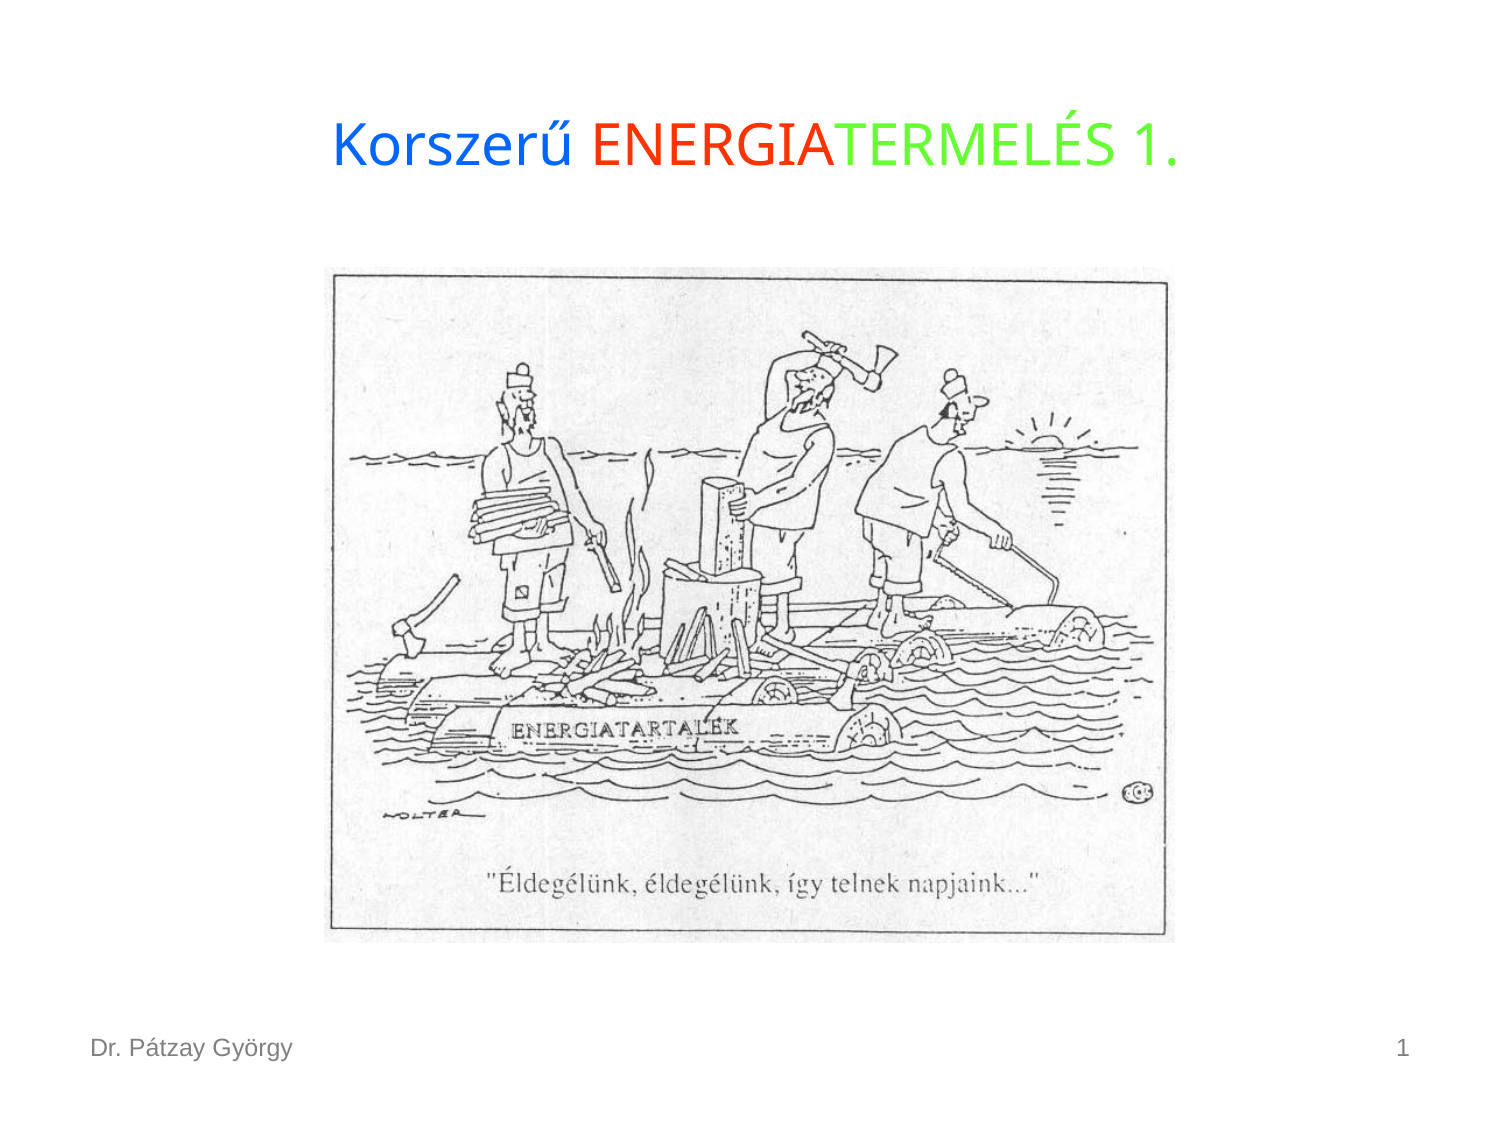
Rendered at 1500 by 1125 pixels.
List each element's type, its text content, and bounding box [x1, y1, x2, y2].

slide_number Dr. Pátzay György [74, 1024, 426, 1103]
picture [324, 266, 1176, 943]
text_box Korszerű ENERGIATERMELÉS 1. [100, 99, 1412, 185]
slide_number 1 [1074, 1024, 1426, 1103]
